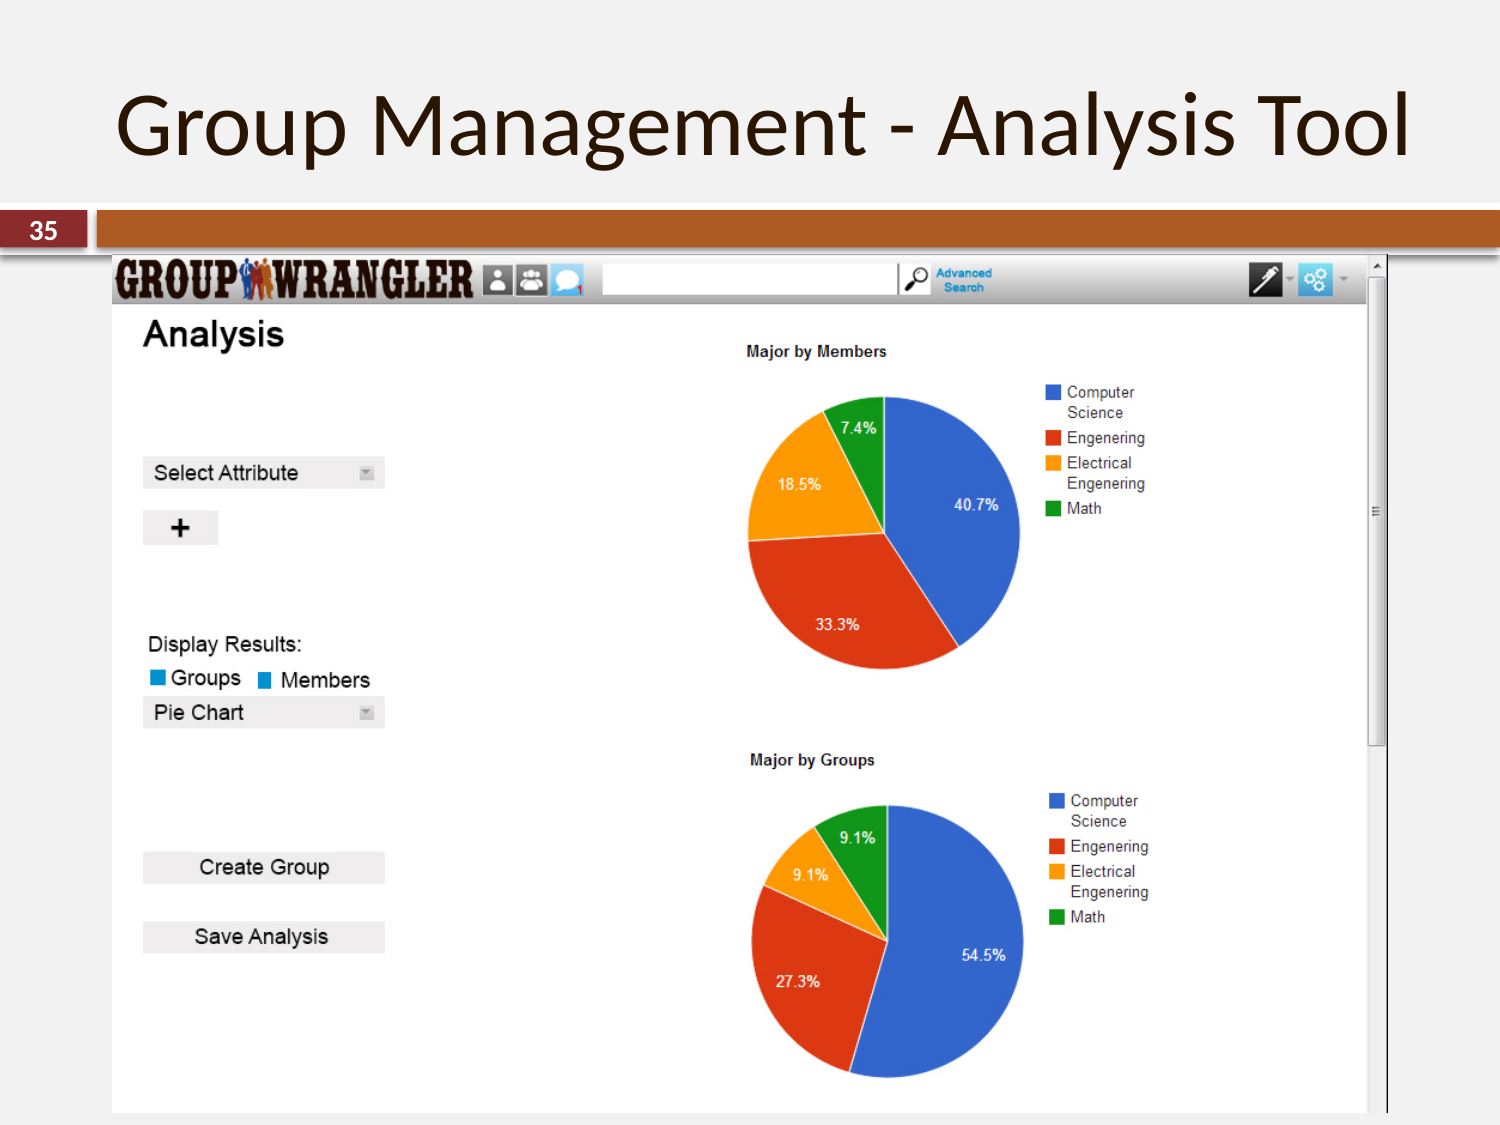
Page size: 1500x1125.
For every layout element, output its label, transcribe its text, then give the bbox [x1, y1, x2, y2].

slide_number 35 [0, 208, 88, 249]
picture [112, 254, 1388, 1113]
title Group Management - Analysis Tool [100, 37, 1438, 200]
